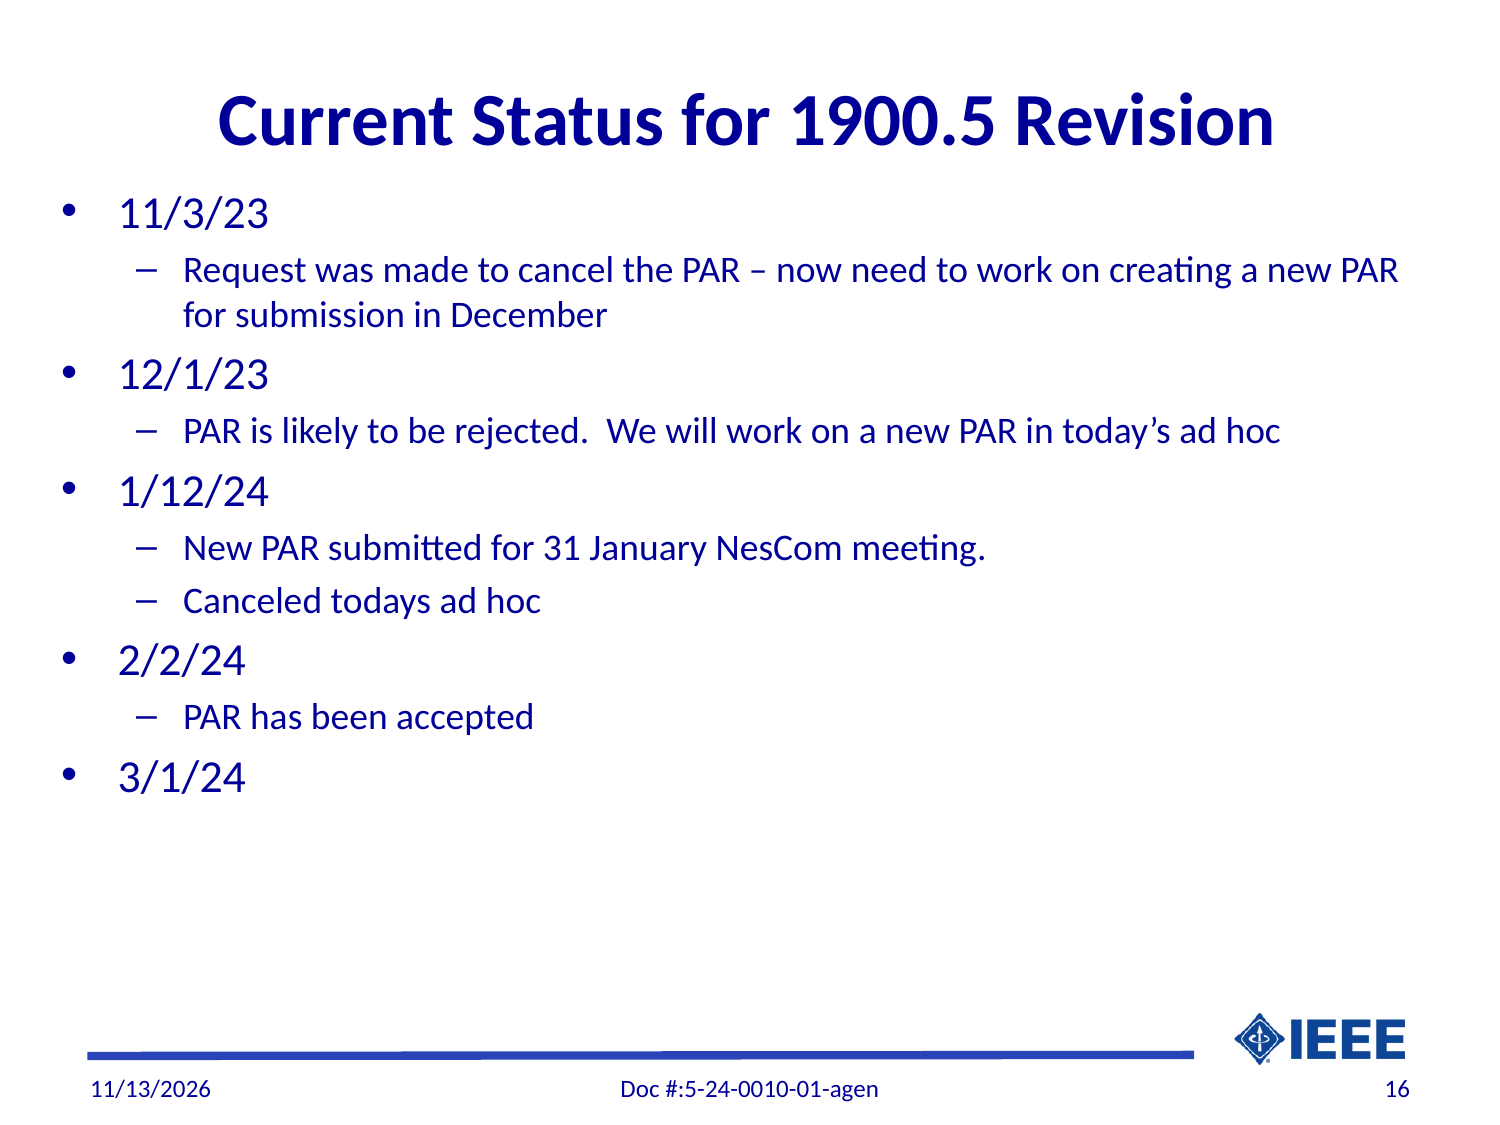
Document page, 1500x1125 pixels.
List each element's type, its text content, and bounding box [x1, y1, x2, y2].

footer Doc #:5-24-0010-01-agen [512, 1057, 988, 1118]
list 11/3/23 Request was made to cancel the PAR – now need to work on creating a new PAR for submission in December 12/1/23 PAR is likely to be rejected. We will work on a new PAR in today’s ad hoc 1/12/24 New PAR submitted for 31 January NesCom meeting. Canceled todays ad hoc 2/2/24 PAR has been accepted 3/1/24 [46, 174, 1427, 1025]
title Current Status for 1900.5 Revision [73, 22, 1424, 174]
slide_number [75, 1057, 425, 1118]
picture [1231, 1025, 1406, 1057]
slide_number 16 [1074, 1057, 1425, 1118]
